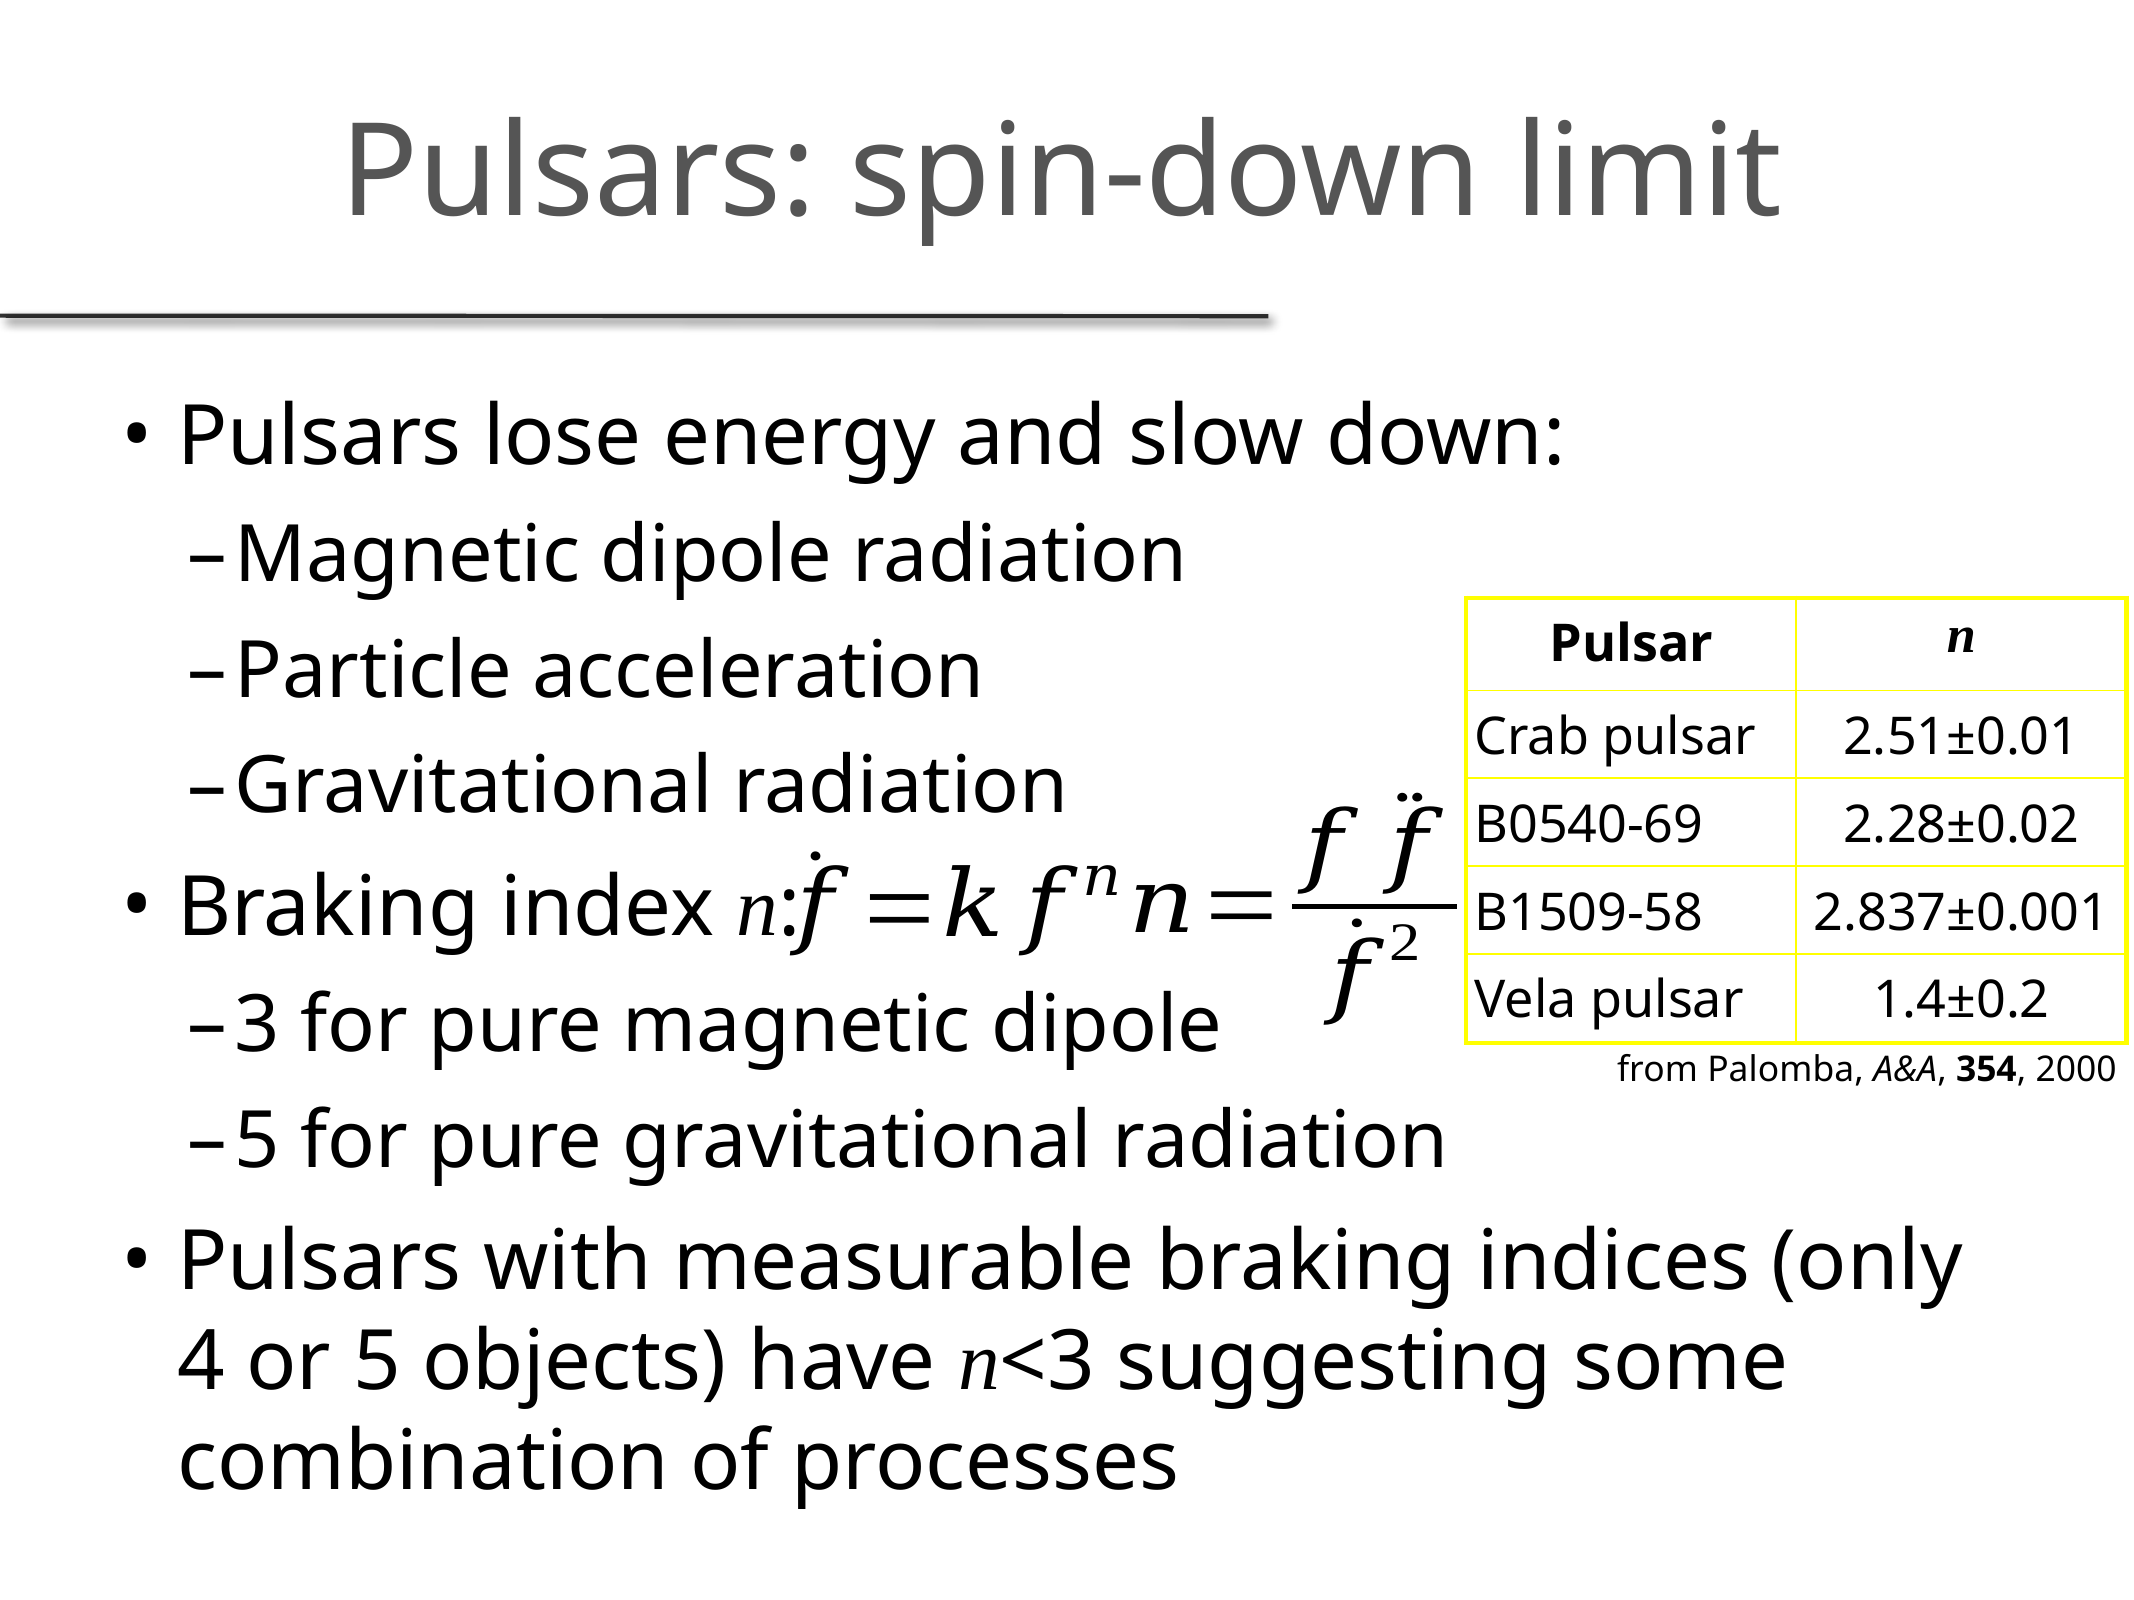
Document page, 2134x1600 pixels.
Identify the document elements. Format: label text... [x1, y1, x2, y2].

table_cell B0540-69 [1468, 779, 1795, 865]
table_cell Crab pulsar [1468, 691, 1795, 777]
list Pulsars lose energy and slow down: Magnetic dipole radiation Particle acceleration Gravitational radiation Braking index n: 3 for pure magnetic dipole 5 for pure gravitational radiation Pulsars with measurable braking indices (only 4 or 5 objects) have n<3 suggesting some combination of processes [106, 372, 2028, 1600]
table_header n [1797, 600, 2124, 690]
table_cell 2.51±0.01 [1797, 691, 2124, 777]
table_cell 1.4±0.2 [1797, 955, 2124, 1041]
table_cell 2.837±0.001 [1797, 867, 2124, 953]
table_header Pulsar [1468, 600, 1795, 690]
title Pulsars: spin-down limit [106, 0, 2028, 340]
table_cell B1509-58 [1468, 867, 1795, 953]
table_cell Vela pulsar [1468, 955, 1795, 1041]
table_cell 2.28±0.02 [1797, 779, 2124, 865]
text_box from Palomba, A&A, 354, 2000 [1607, 1045, 2127, 1089]
